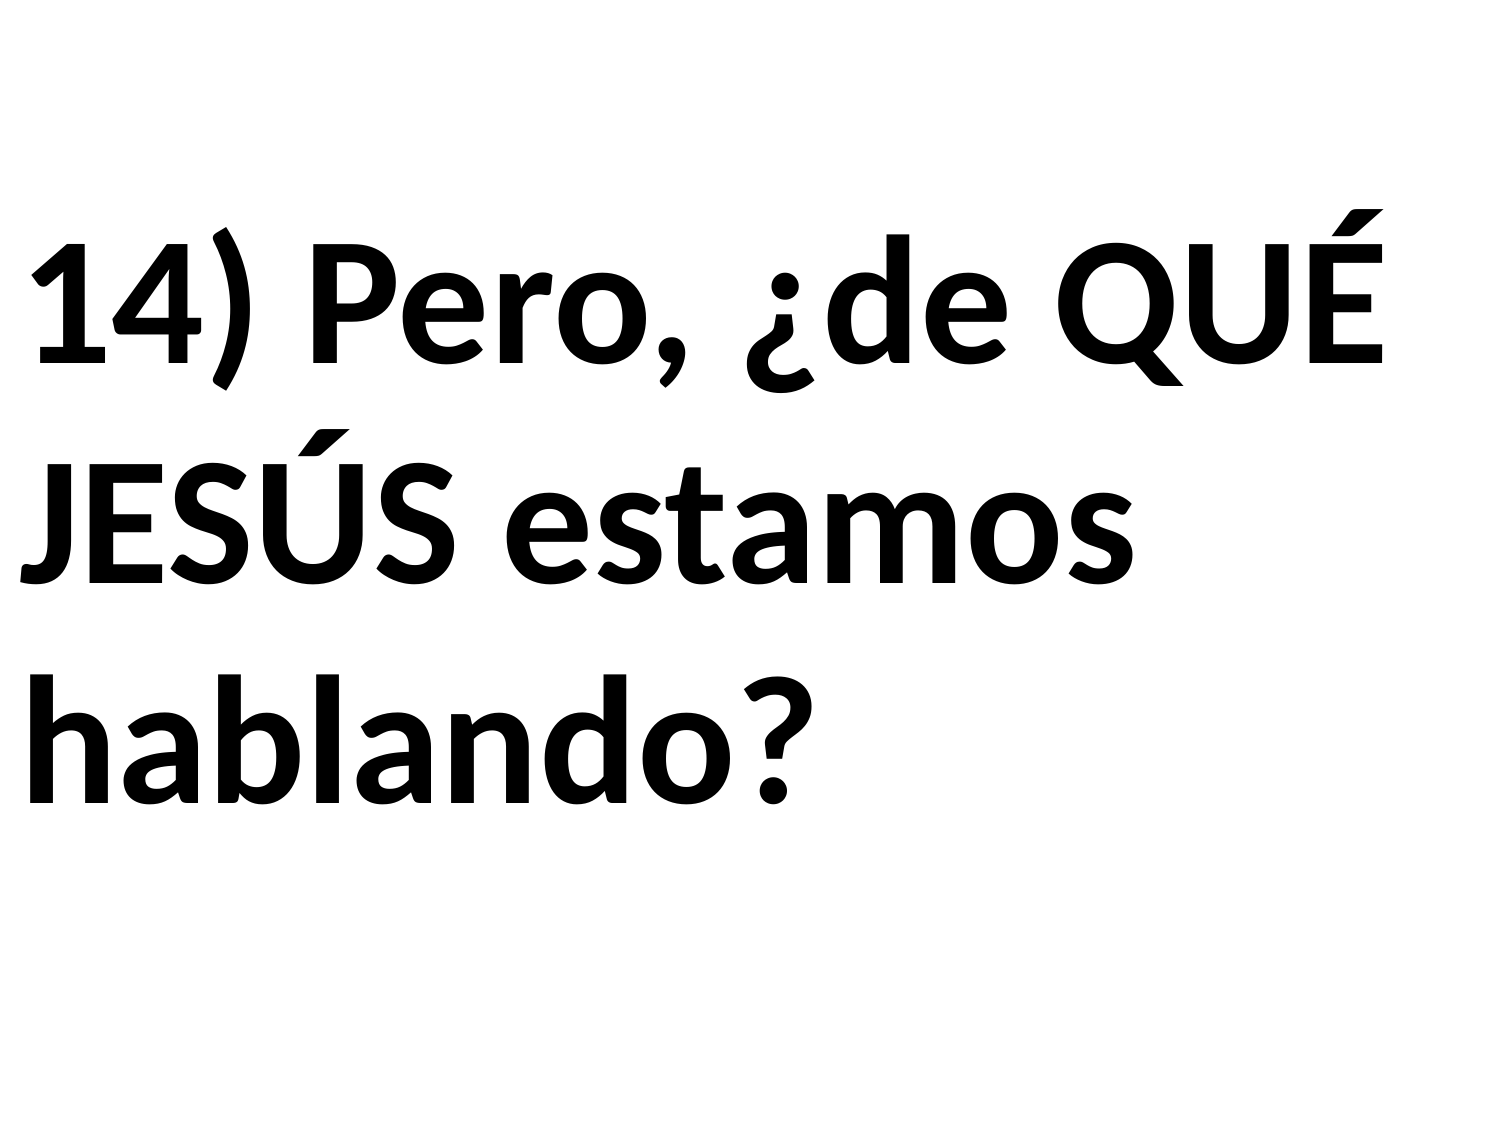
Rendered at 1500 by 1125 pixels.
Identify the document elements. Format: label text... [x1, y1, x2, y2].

text_box 14) Pero, ¿de QUÉ JESÚS estamos hablando? [4, 172, 1481, 848]
